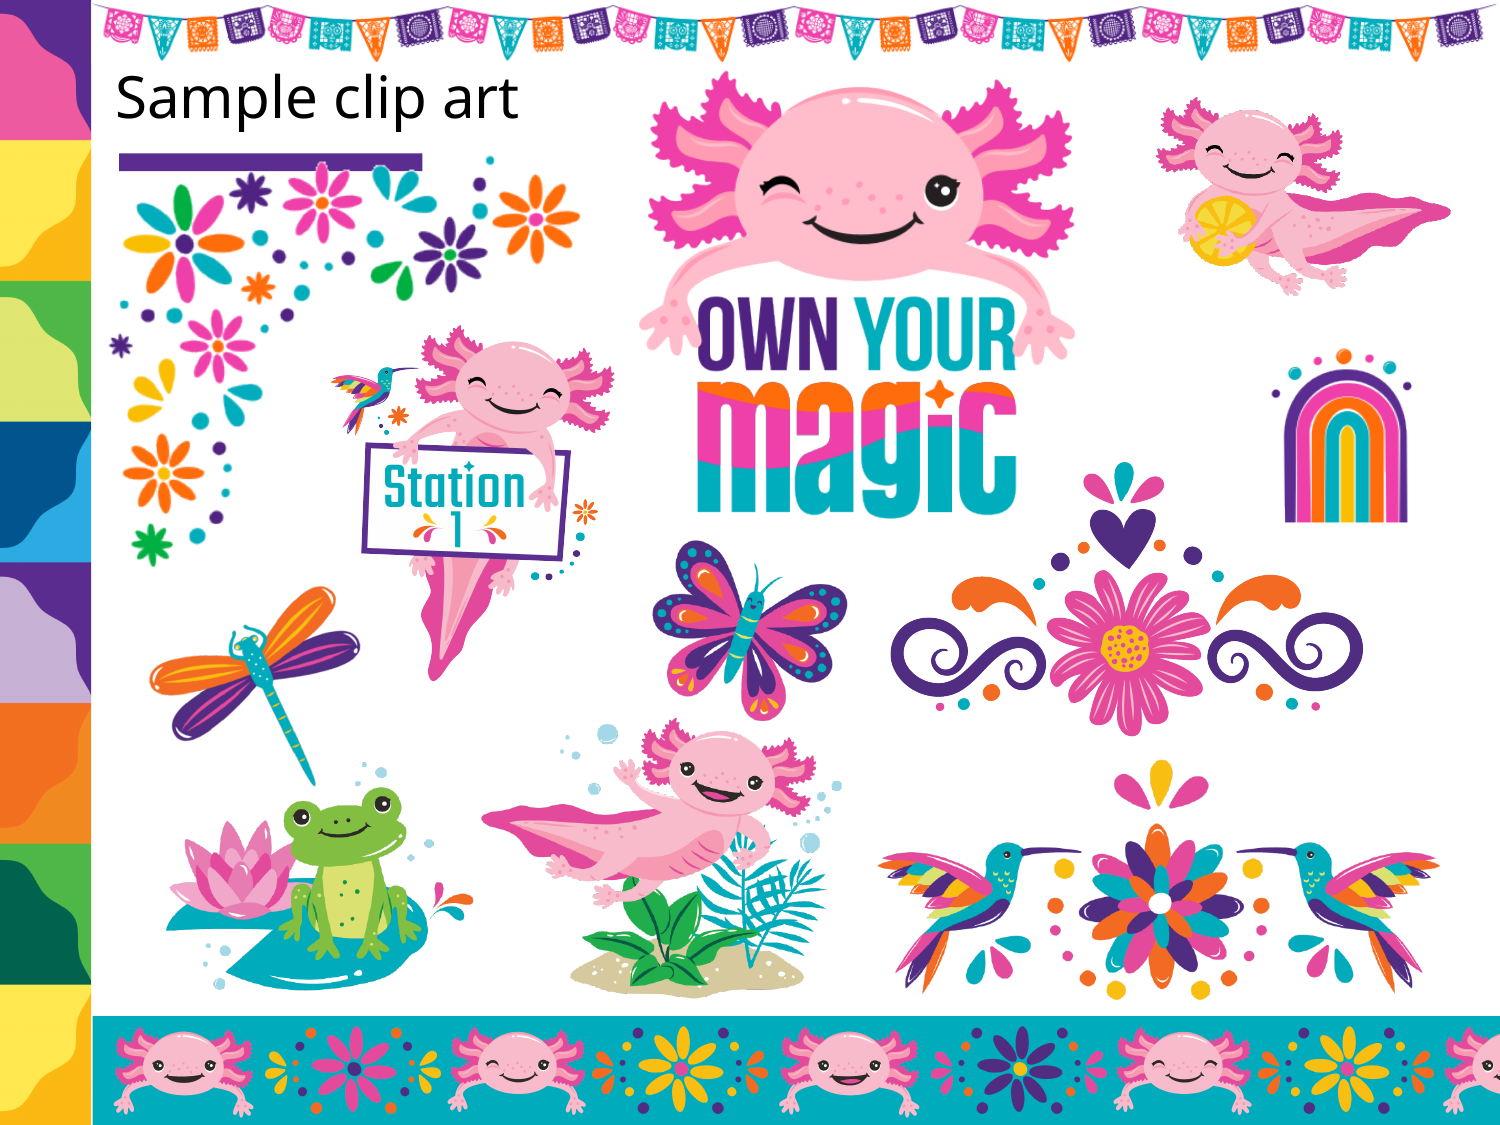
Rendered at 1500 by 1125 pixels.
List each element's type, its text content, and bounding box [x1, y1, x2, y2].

title Sample clip art [1096, 71, 1441, 138]
title Sample clip art [104, 71, 623, 138]
picture [0, 1, 1500, 1125]
